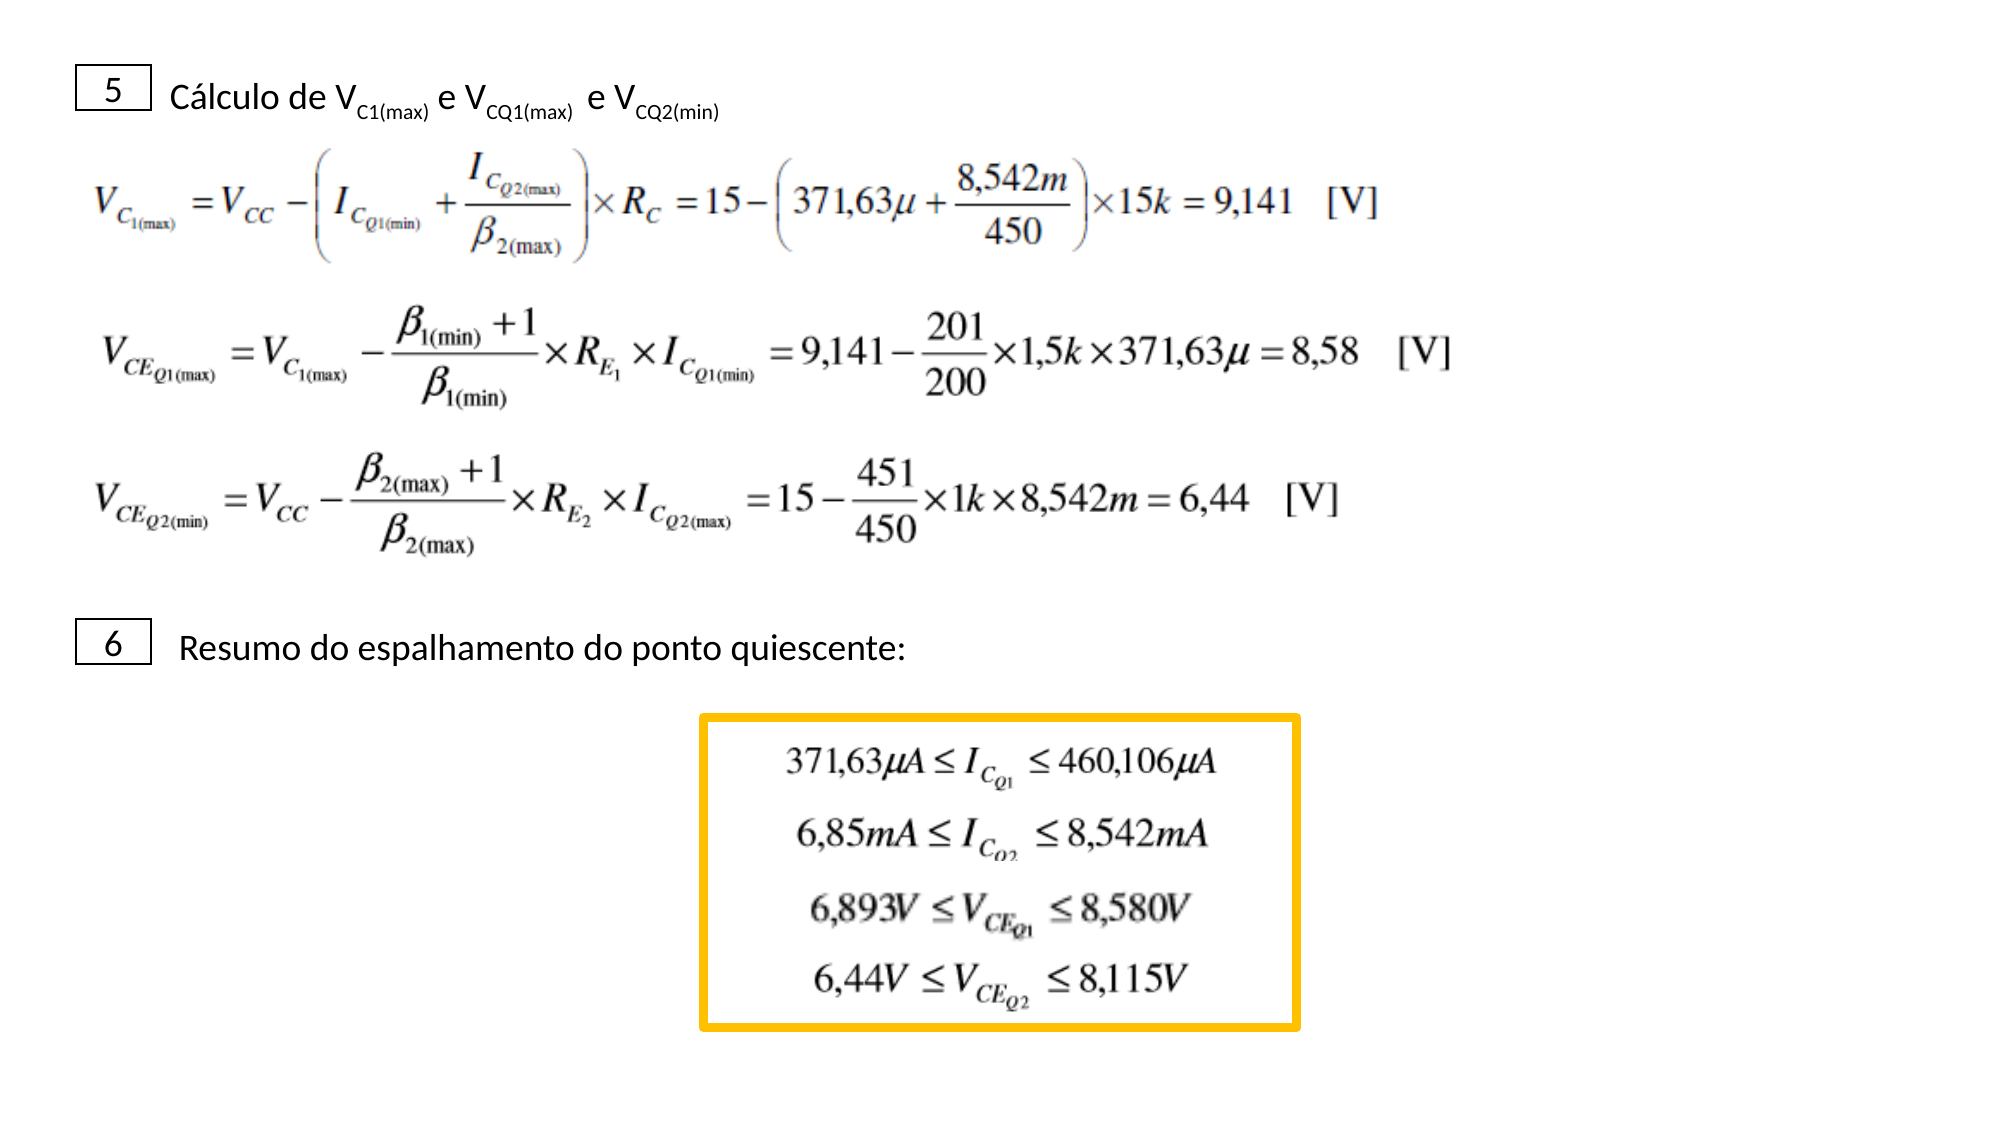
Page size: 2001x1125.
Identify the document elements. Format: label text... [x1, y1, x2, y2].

text_box Resumo do espalhamento do ponto quiescente: [155, 615, 923, 675]
picture [75, 147, 1470, 422]
text_box Cálculo de VC1(max) e VCQ1(max) e VCQ2(min) [155, 64, 787, 131]
text_box [703, 717, 1297, 1028]
picture [87, 441, 1355, 583]
text_box 6 [75, 618, 152, 665]
picture [773, 721, 1247, 1024]
text_box 5 [75, 64, 152, 111]
